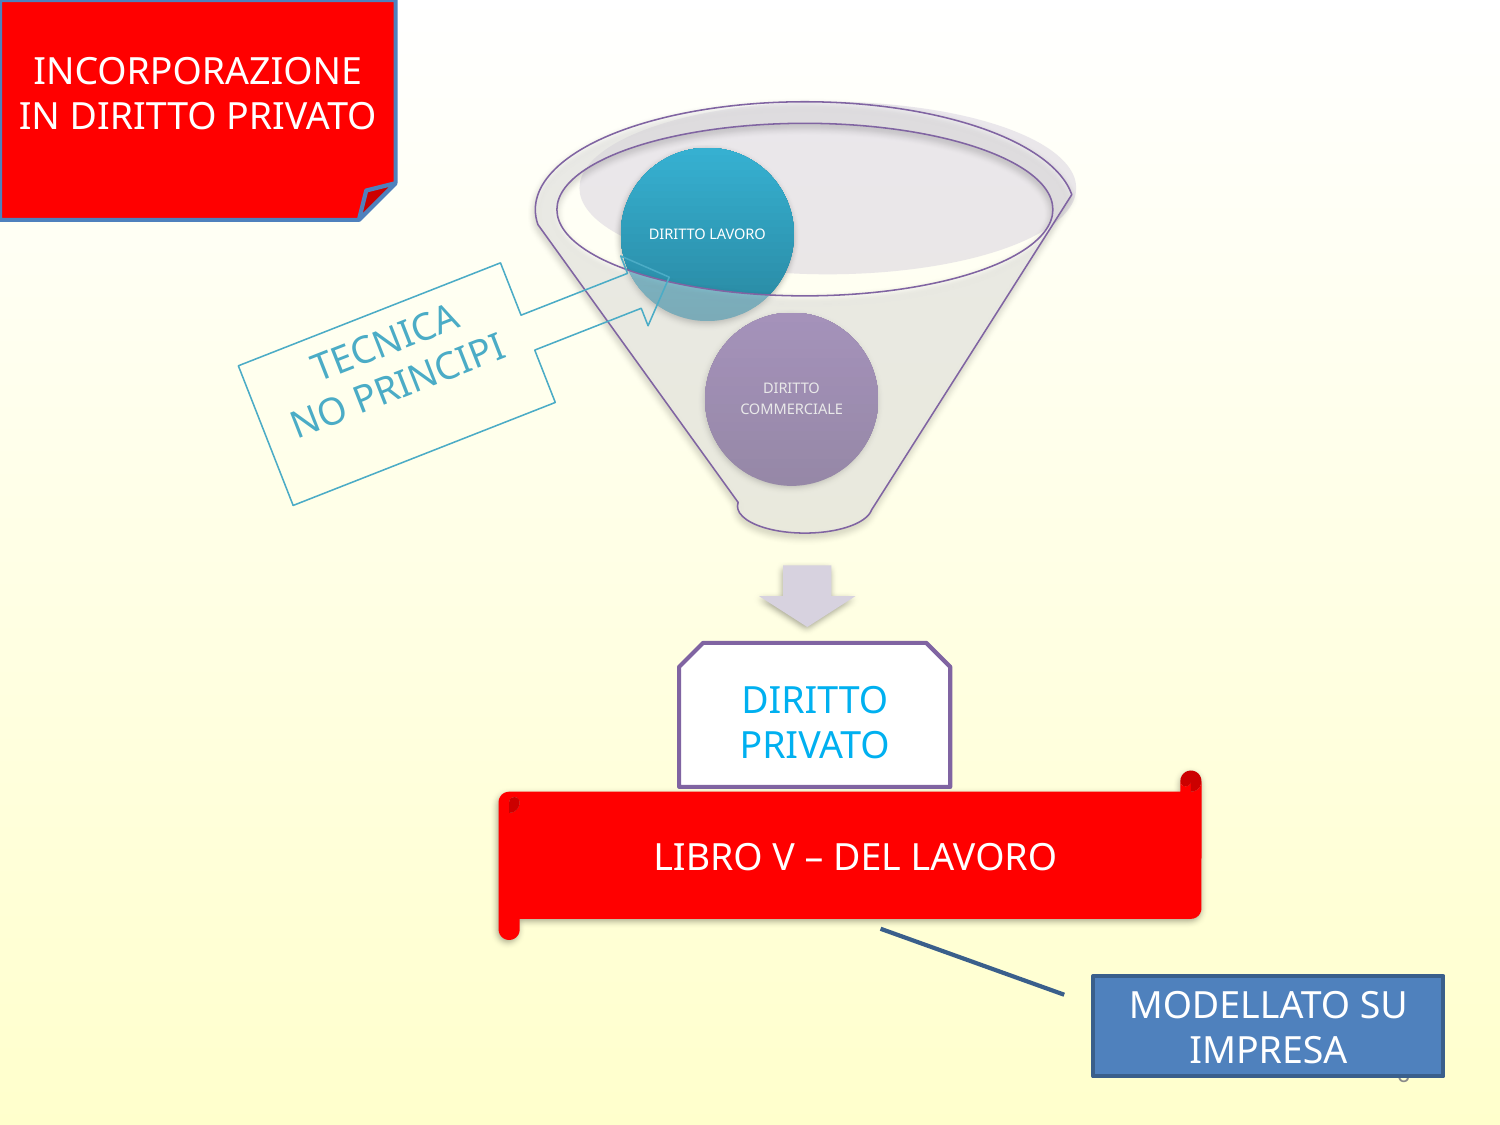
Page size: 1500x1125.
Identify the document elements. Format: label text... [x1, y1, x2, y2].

text_box DIRITTO PRIVATO [677, 726, 953, 789]
text_box INCORPORAZIONE IN DIRITTO PRIVATO [0, 0, 398, 222]
text_box LIBRO V – DEL LAVORO [498, 770, 1202, 940]
text_box MODELLATO SU IMPRESA [1091, 974, 1445, 1078]
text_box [17, 101, 1500, 719]
slide_number 3 [1074, 1042, 1425, 1103]
text_box MODELLATO SU IMPRESA [879, 926, 1065, 997]
